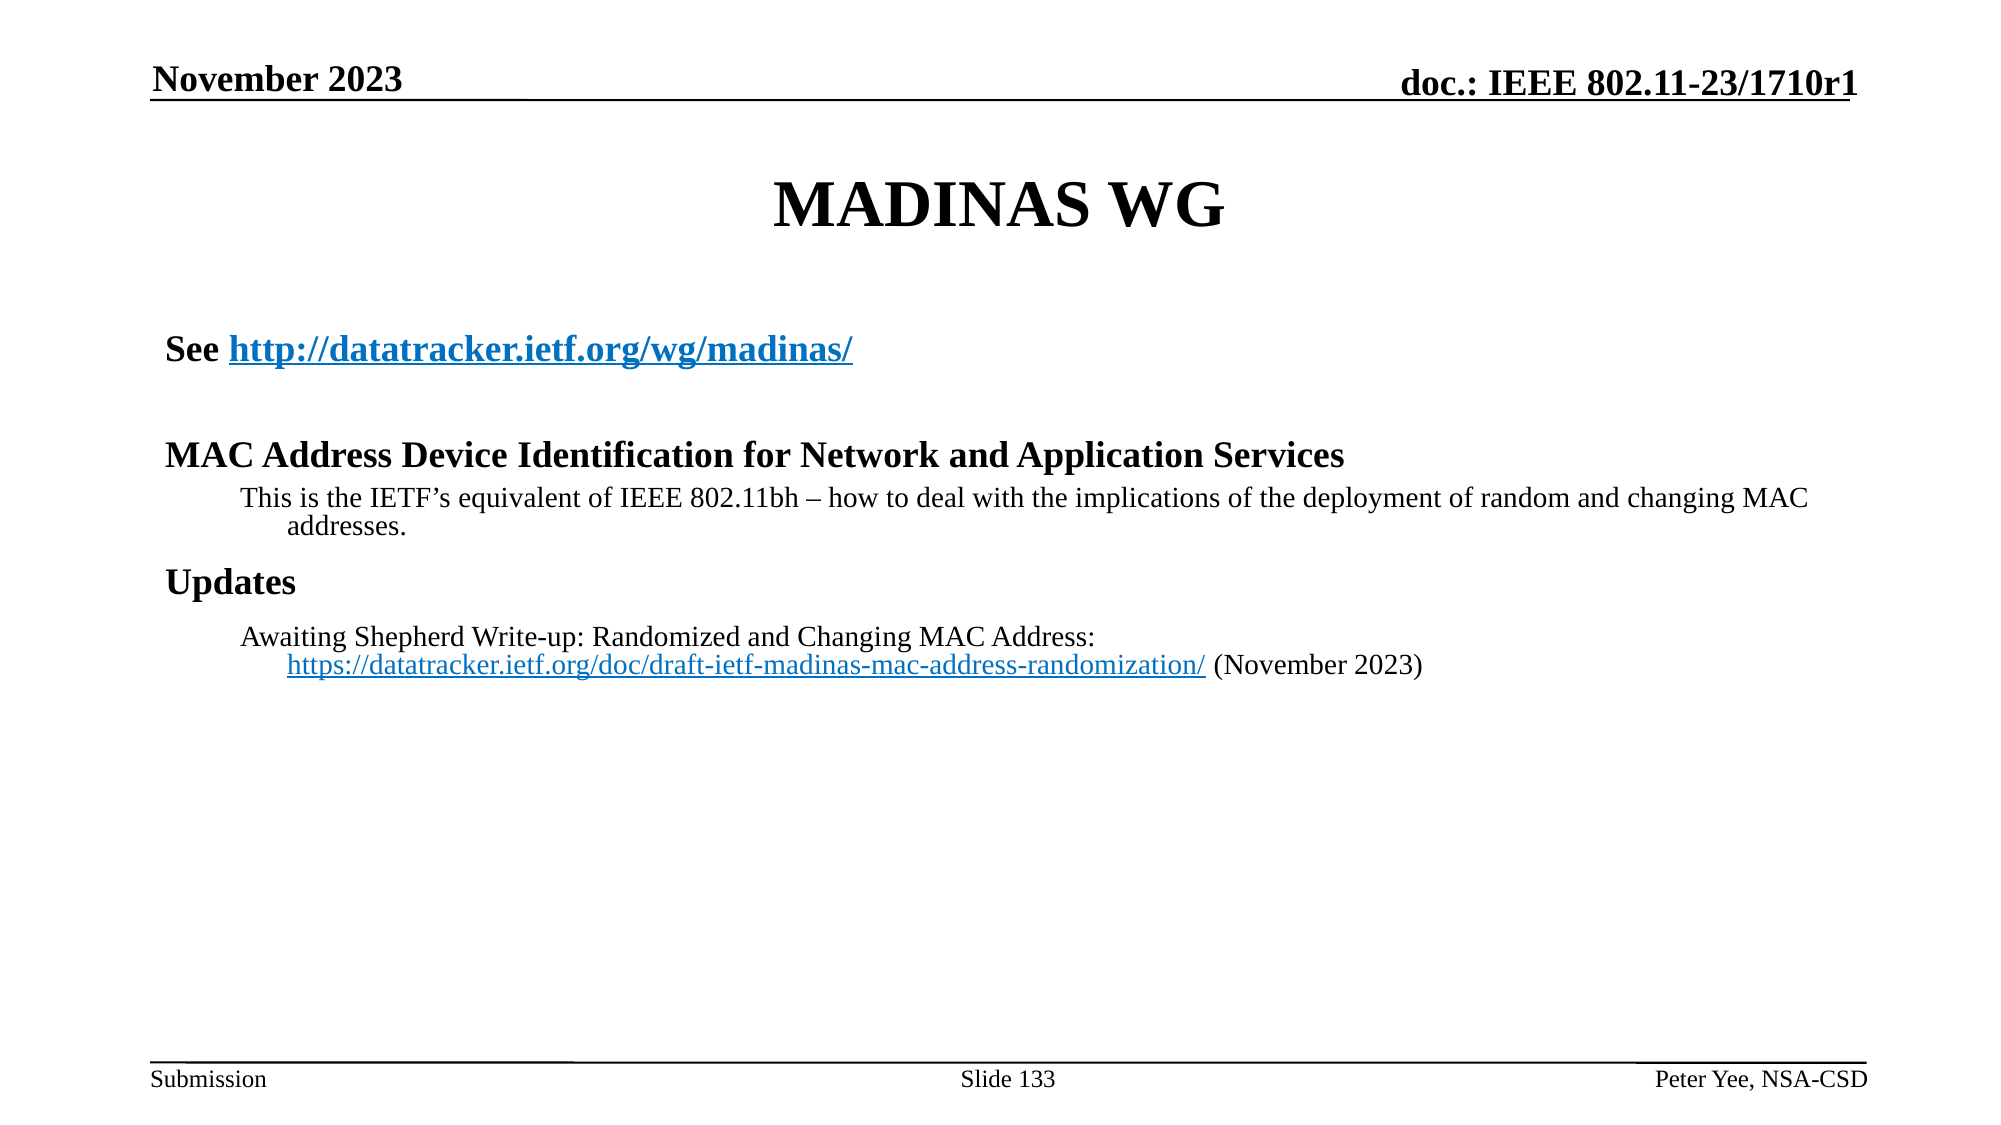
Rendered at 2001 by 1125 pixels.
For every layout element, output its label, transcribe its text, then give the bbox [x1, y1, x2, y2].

slide_number Slide 133 [950, 1061, 1067, 1123]
list See http://datatracker.ietf.org/wg/madinas/ MAC Address Device Identification for Network and Application Services This is the IETF’s equivalent of IEEE 802.11bh – how to deal with the implications of the deployment of random and changing MAC addresses. Updates Awaiting Shepherd Write-up: Randomized and Changing MAC Address: https://datatracker.ietf.org/doc/draft-ietf-madinas-mac-address-randomization/ (November 2023) [149, 324, 1850, 1000]
footer Peter Yee, NSA-CSD [1171, 1061, 1869, 1093]
title MADINAS WG [149, 112, 1850, 288]
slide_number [152, 54, 563, 100]
